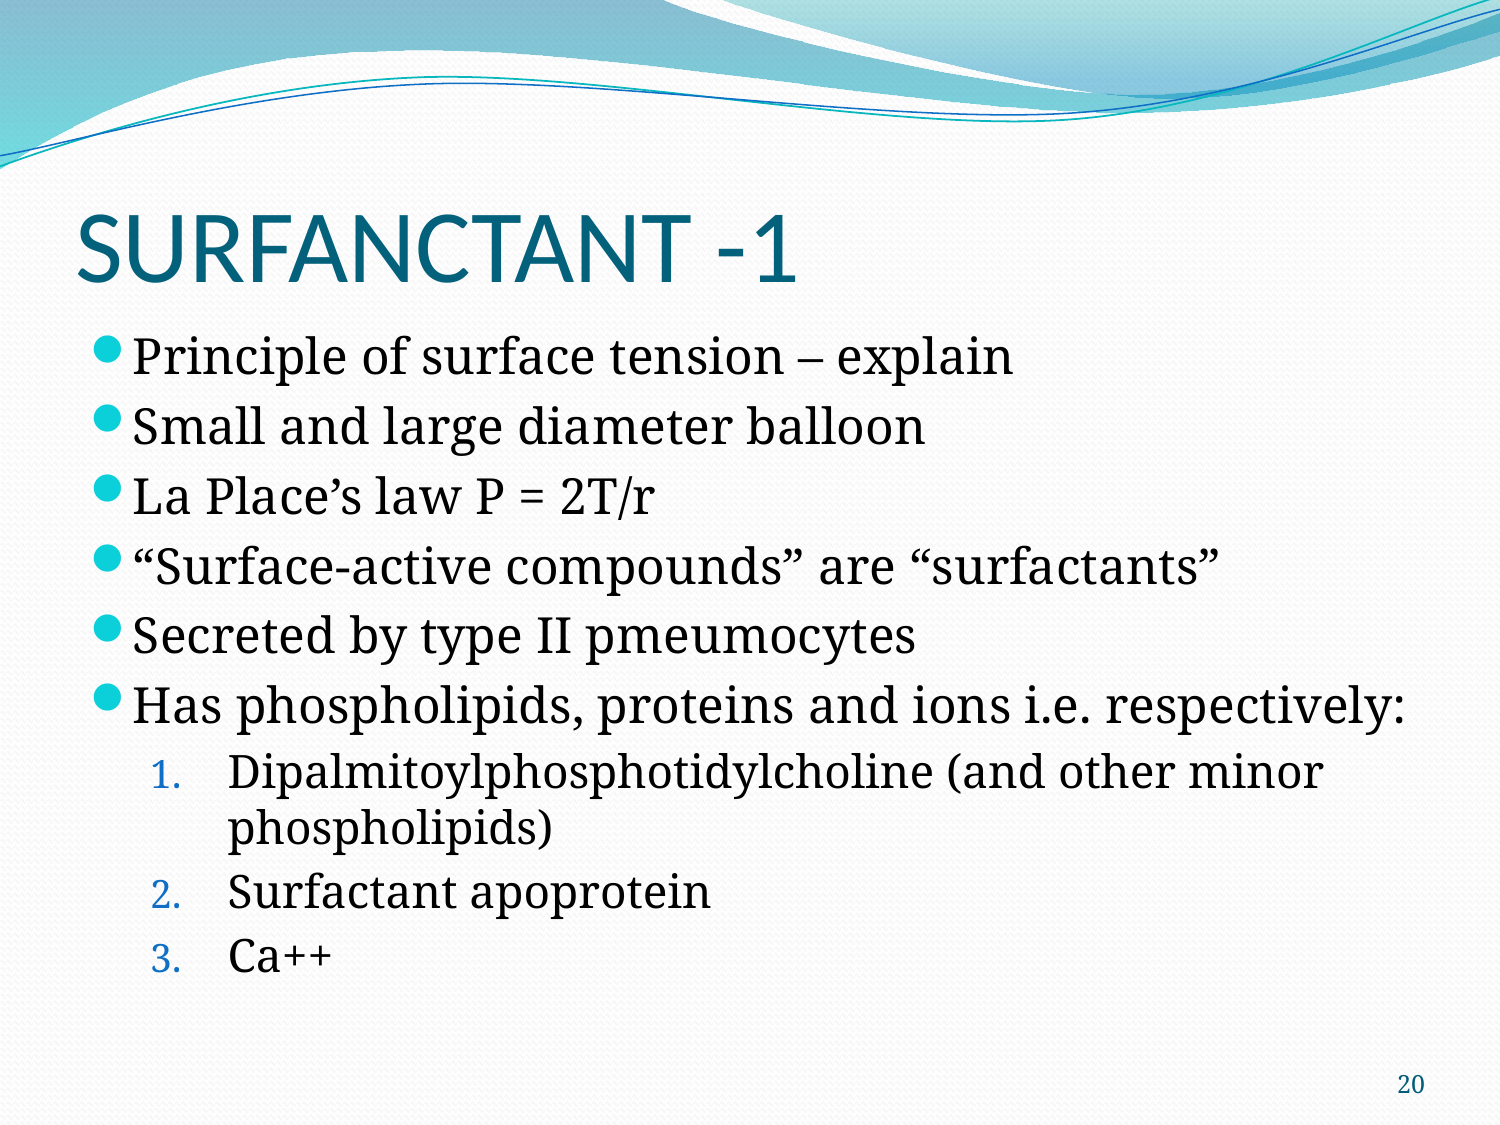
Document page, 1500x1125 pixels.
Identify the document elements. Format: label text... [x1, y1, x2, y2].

slide_number 20 [1299, 1042, 1425, 1103]
list Principle of surface tension – explain Small and large diameter balloon La Place’s law P = 2T/r “Surface-active compounds” are “surfactants” Secreted by type II pmeumocytes Has phospholipids, proteins and ions i.e. respectively: Dipalmitoylphosphotidylcholine (and other minor phospholipids) Surfactant apoprotein Ca++ [75, 317, 1425, 1038]
title SURFANCTANT -1 [75, 115, 1425, 303]
